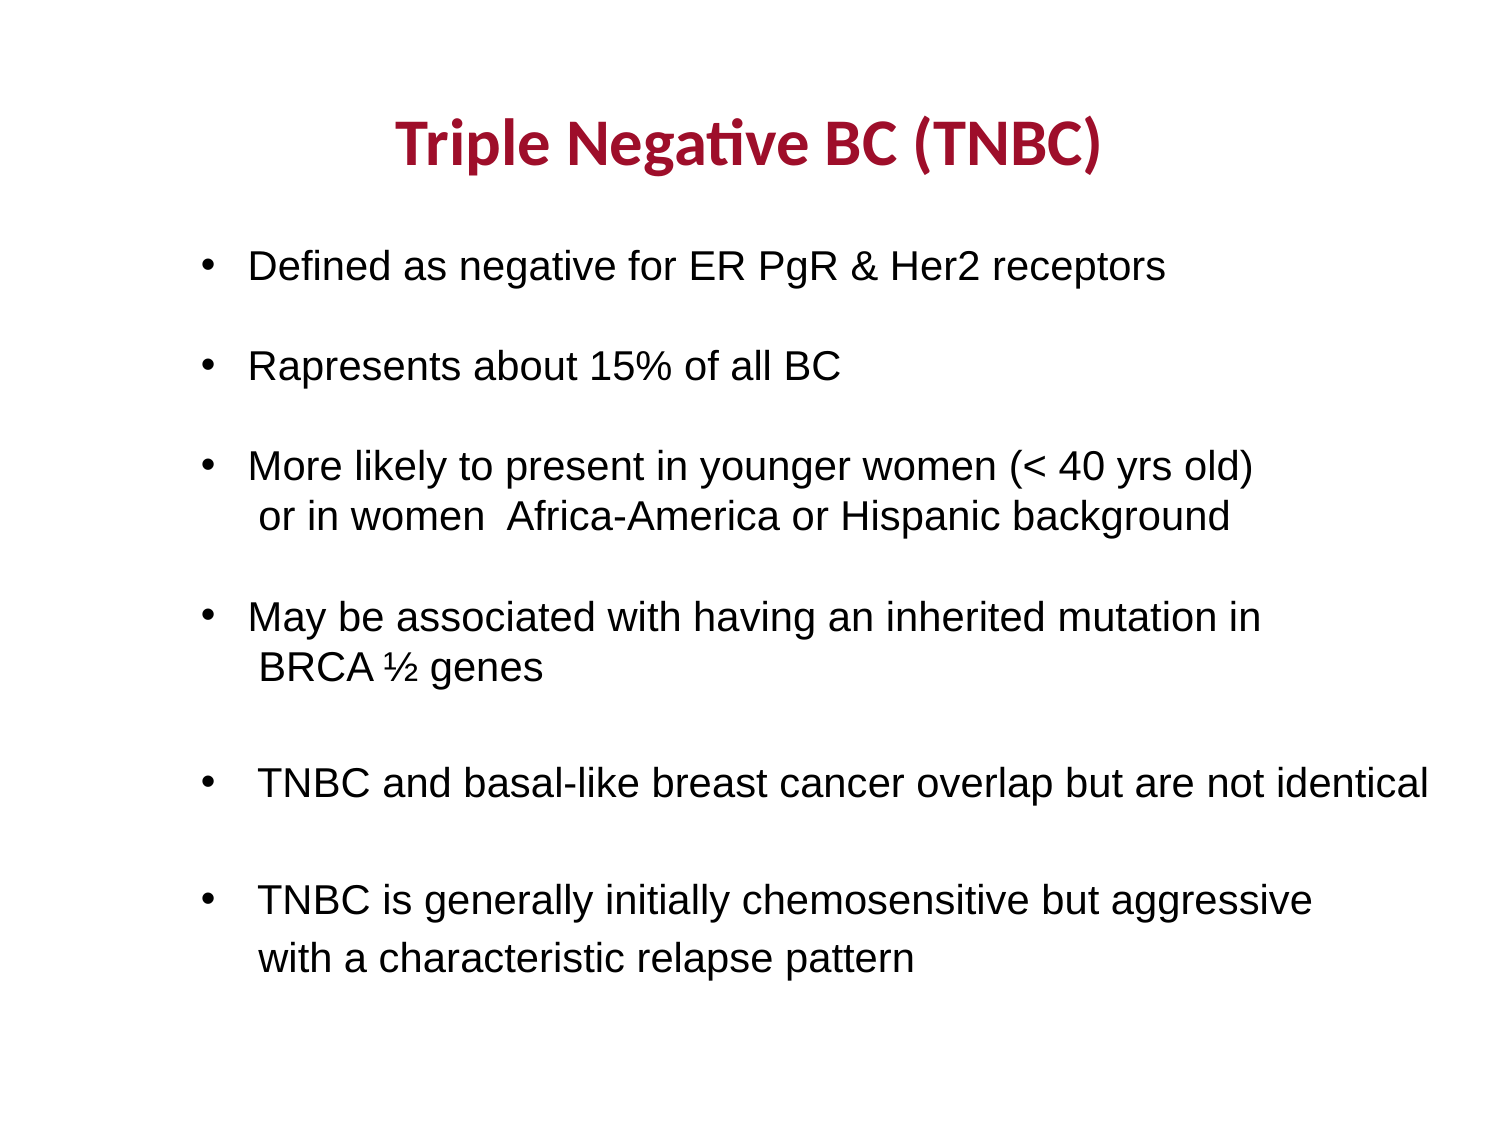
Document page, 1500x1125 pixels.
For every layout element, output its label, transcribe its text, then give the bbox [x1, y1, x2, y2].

text_box Defined as negative for ER PgR & Her2 receptors Rapresents about 15% of all BC More likely to present in younger women (< 40 yrs old) or in women Africa-America or Hispanic background May be associated with having an inherited mutation in BRCA ½ genes TNBC and basal-like breast cancer overlap but are not identical TNBC is generally initially chemosensitive but aggressive with a characteristic relapse pattern [186, 231, 1445, 989]
title Triple Negative BC (TNBC) [74, 44, 1426, 233]
